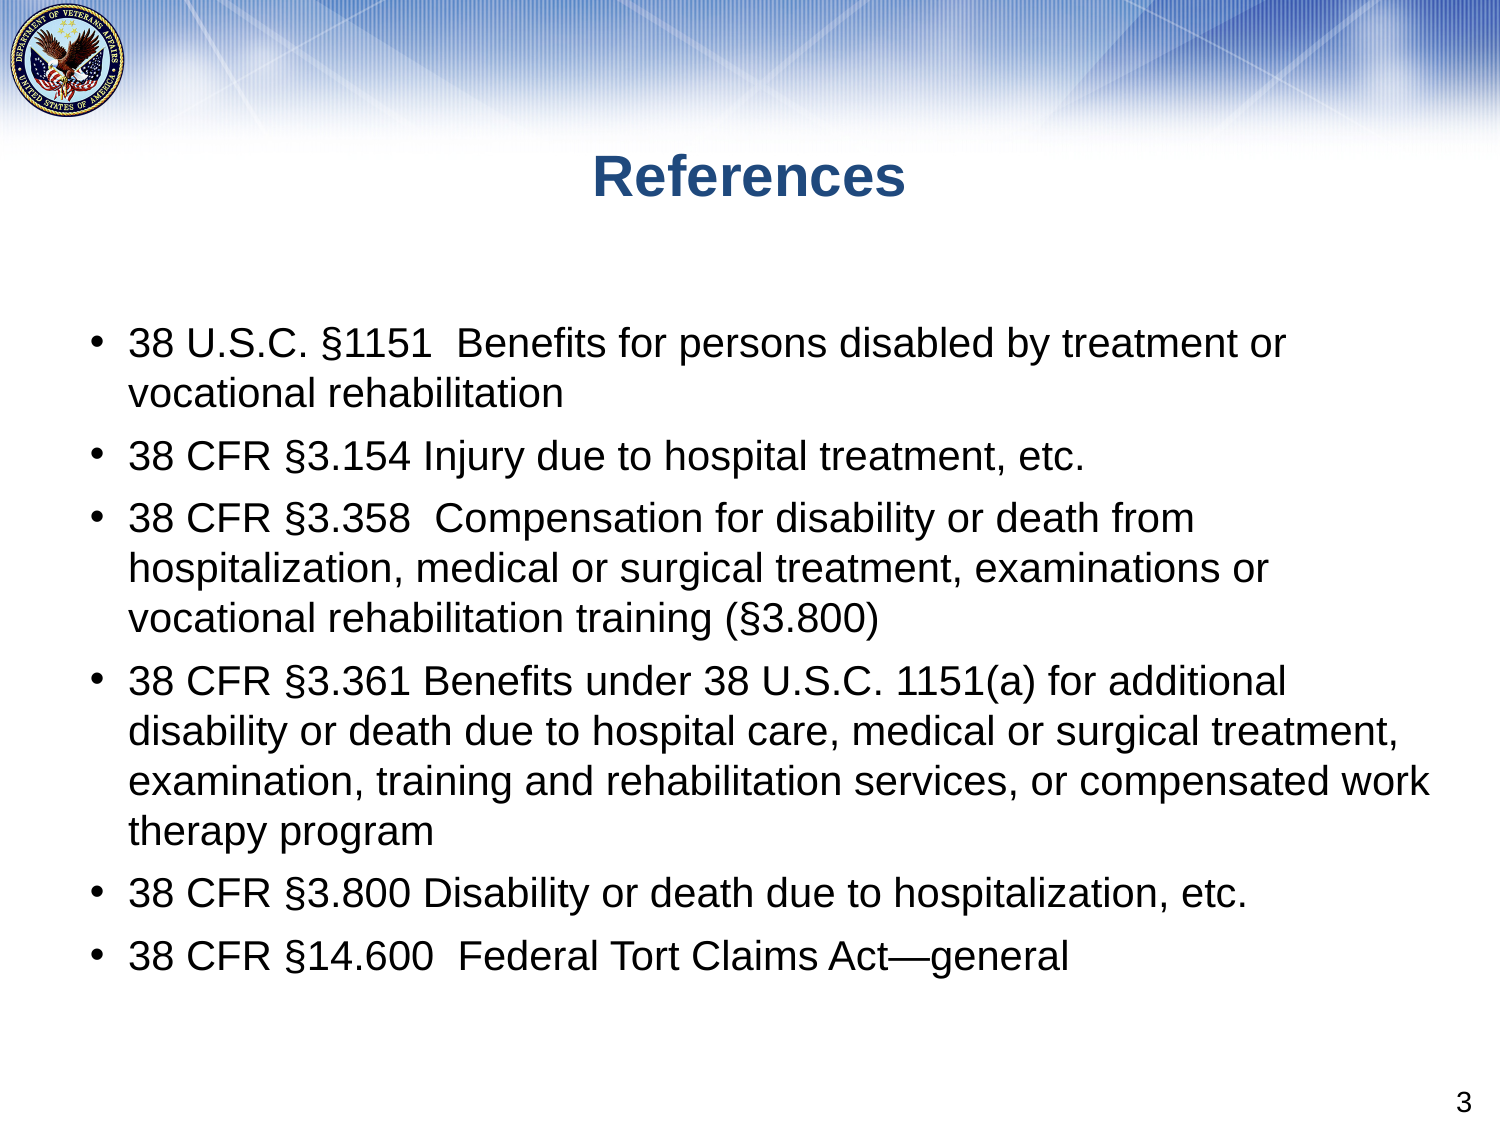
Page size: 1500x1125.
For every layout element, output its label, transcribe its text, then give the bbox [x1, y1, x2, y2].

text_box 38 U.S.C. §1151 Benefits for persons disabled by treatment or vocational rehabilitation 38 CFR §3.154 Injury due to hospital treatment, etc. 38 CFR §3.358 Compensation for disability or death from hospitalization, medical or surgical treatment, examinations or vocational rehabilitation training (§3.800) 38 CFR §3.361 Benefits under 38 U.S.C. 1151(a) for additional disability or death due to hospital care, medical or surgical treatment, examination, training and rehabilitation services, or compensated work therapy program 38 CFR §3.800 Disability or death due to hospitalization, etc. 38 CFR §14.600 Federal Tort Claims Act—general [75, 308, 1463, 1046]
picture [0, 309, 1500, 1062]
title References [0, 130, 1500, 309]
picture [0, 0, 1500, 130]
slide_number 3 [1136, 1083, 1487, 1125]
